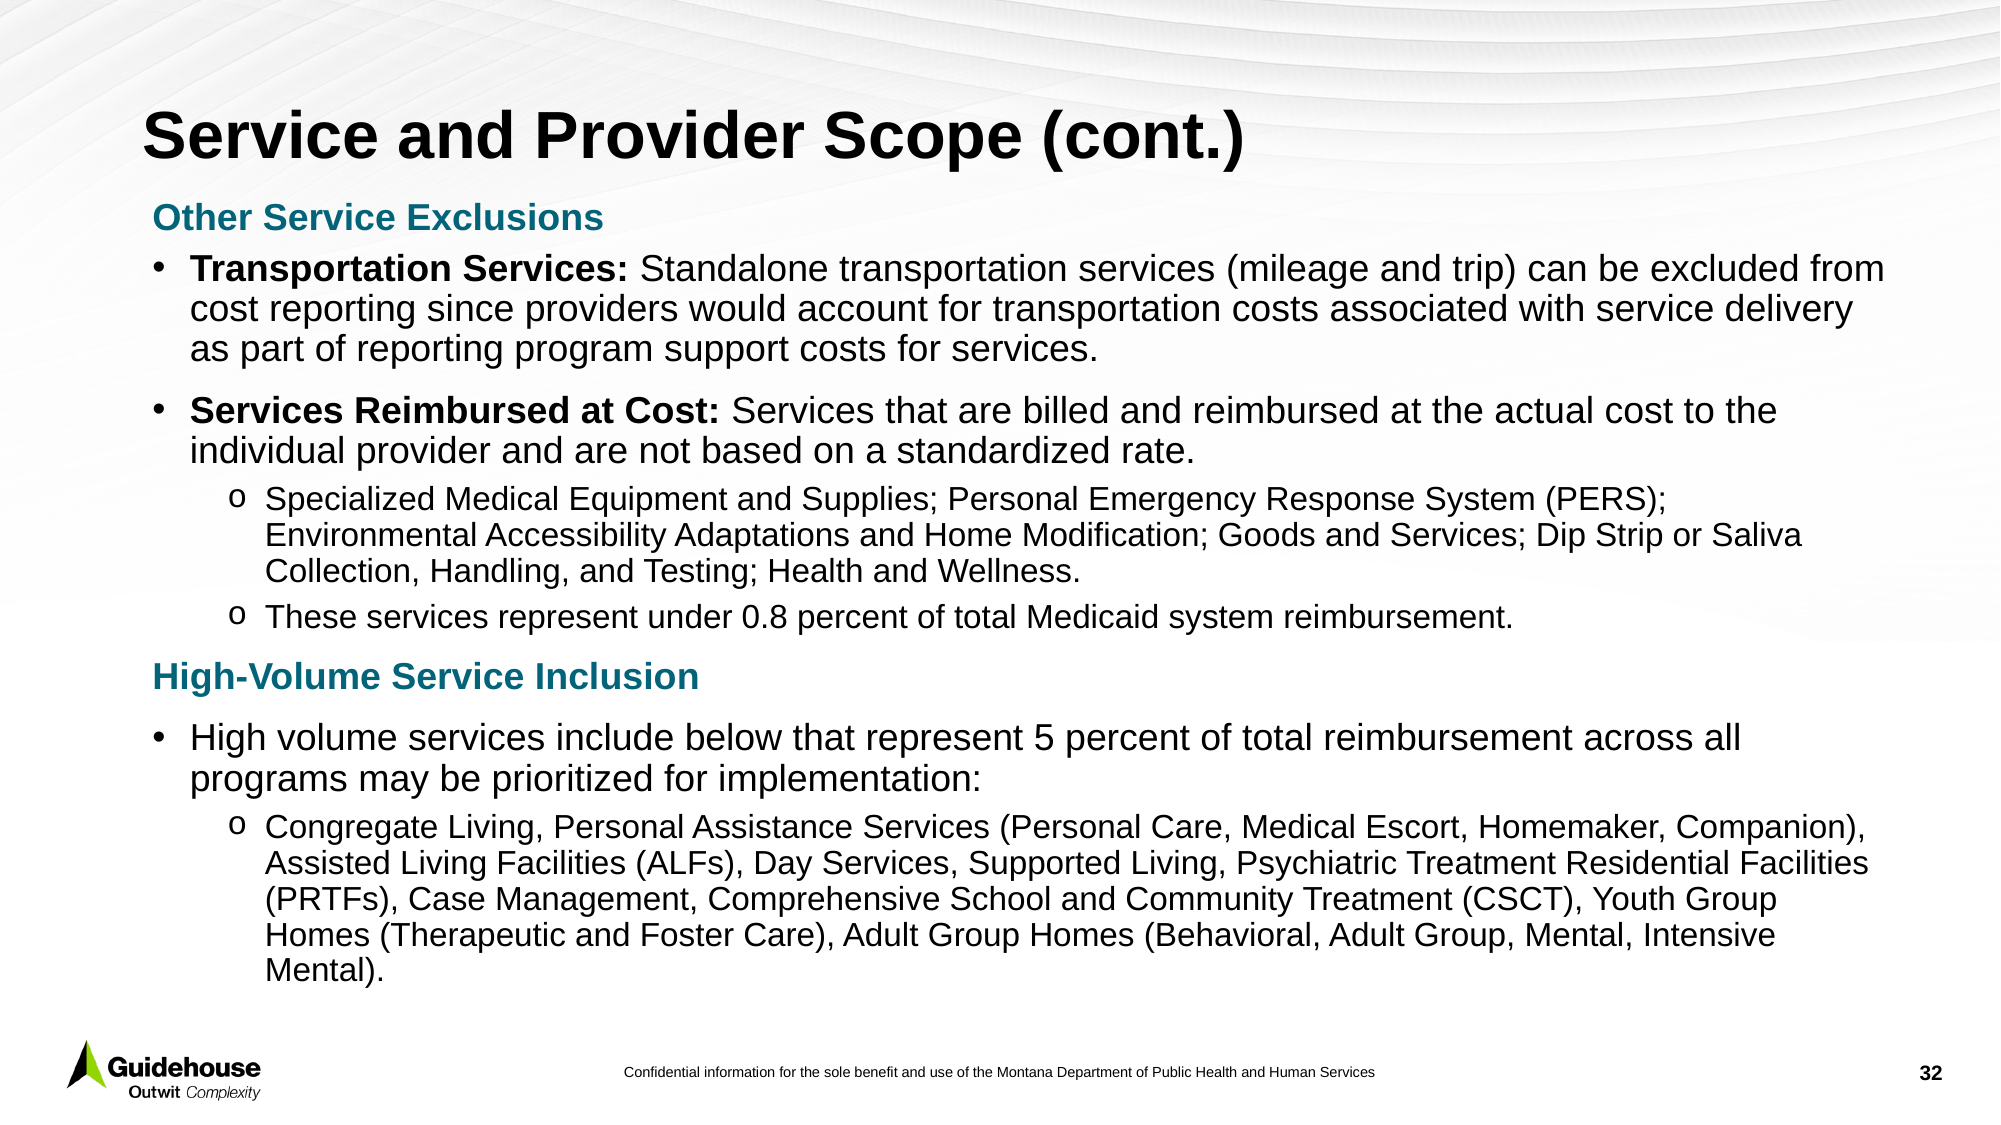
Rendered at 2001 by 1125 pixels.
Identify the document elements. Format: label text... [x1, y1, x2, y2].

title Service and Provider Scope (cont.) [127, 53, 1863, 222]
text_box Analysis for rate study purposes ONLY. [0, 0, 2000, 642]
picture [64, 1038, 262, 1103]
list Other Service Exclusions Transportation Services: Standalone transportation services (mileage and trip) can be excluded from cost reporting since providers would account for transportation costs associated with service delivery as part of reporting program support costs for services. Services Reimbursed at Cost: Services that are billed and reimbursed at the actual cost to the individual provider and are not based on a standardized rate. Specialized Medical Equipment and Supplies; Personal Emergency Response System (PERS); Environmental Accessibility Adaptations and Home Modification; Goods and Services; Dip Strip or Saliva Collection, Handling, and Testing; Health and Wellness. These services represent under 0.8 percent of total Medicaid system reimbursement. High-Volume Service Inclusion High volume services include below that represent 5 percent of total reimbursement across all programs may be prioritized for implementation: Congregate Living, Personal Assistance Services (Personal Care, Medical Escort, Homemaker, Companion), Assisted Living Facilities (ALFs), Day Services, Supported Living, Psychiatric Treatment Residential Facilities (PRTFs), Case Management, Comprehensive School and Community Treatment (CSCT), Youth Group Homes (Therapeutic and Foster Care), Adult Group Homes (Behavioral, Adult Group, Mental, Intensive Mental). [137, 190, 1905, 1002]
slide_number 32 [1507, 1042, 1958, 1102]
